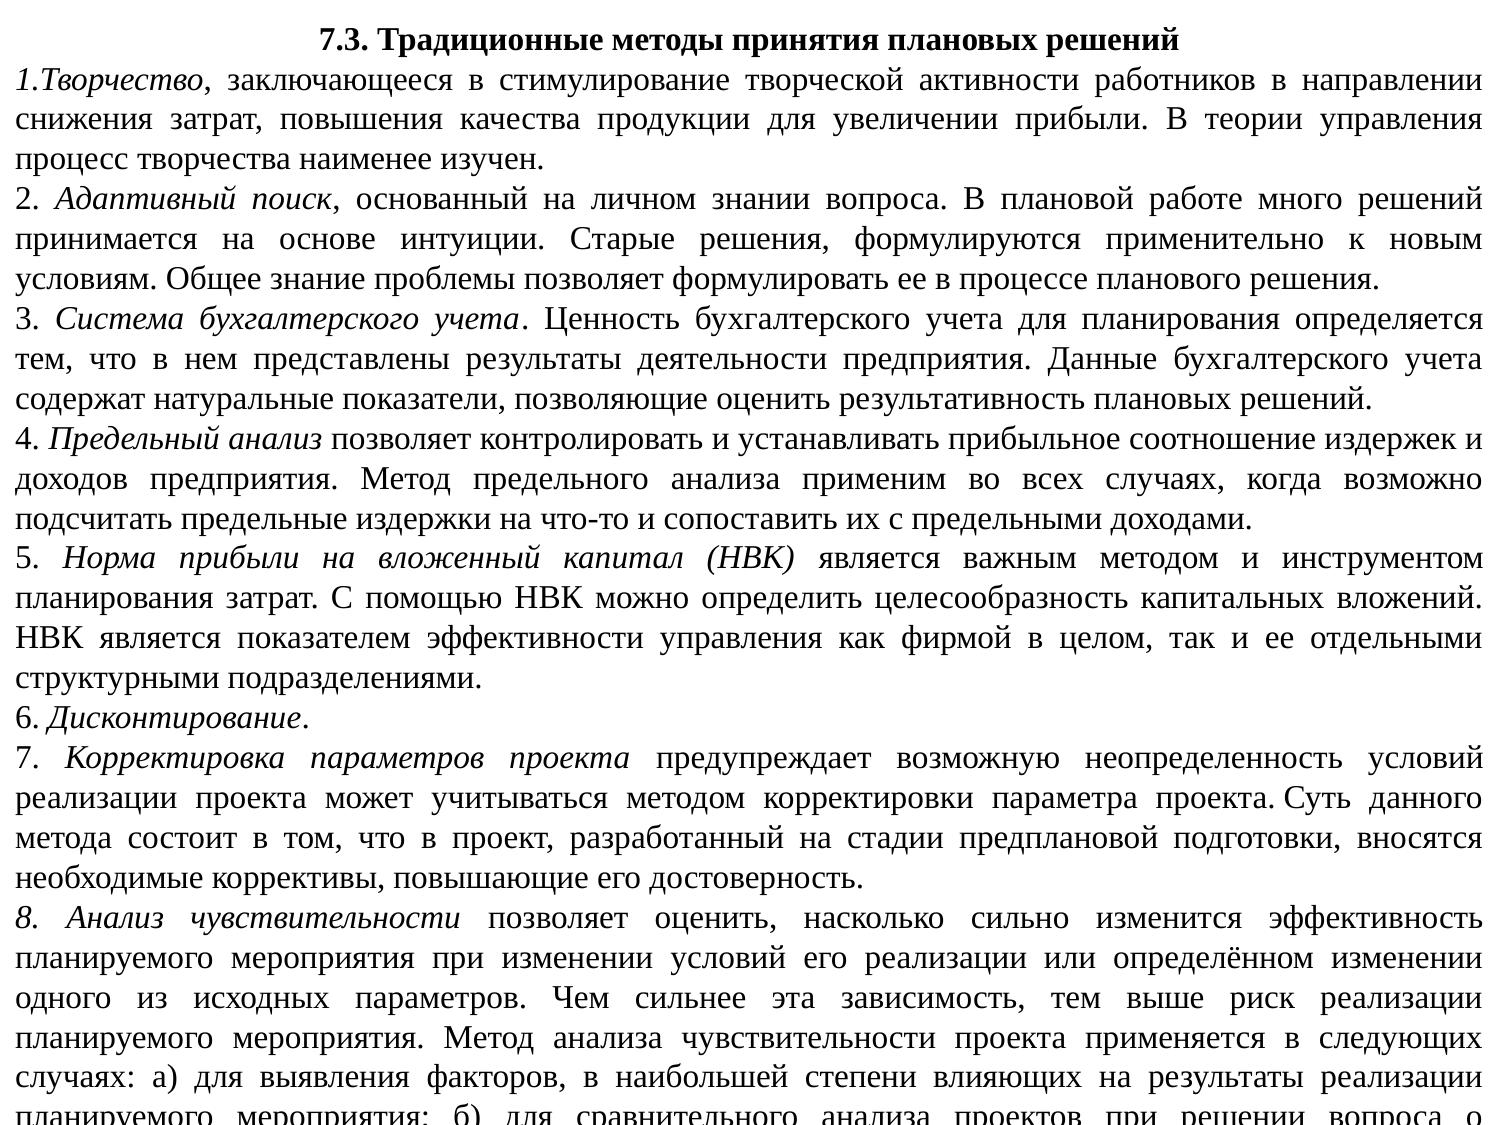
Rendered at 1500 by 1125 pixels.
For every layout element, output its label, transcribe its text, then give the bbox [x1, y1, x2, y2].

text_box 7.3. Традиционные методы принятия плановых решений 1.Творчество, заключающееся в стимулирование творческой активности работников в направлении снижения затрат, повышения качества продукции для увеличении прибыли. В теории управления процесс творчества наименее изучен. 2. Адаптивный поиск, основанный на личном знании вопроса. В плановой работе много решений принимается на основе интуиции. Старые решения, формулируются применительно к новым условиям. Общее знание проблемы позволяет формулировать ее в процессе планового решения. 3. Система бухгалтерского учета. Ценность бухгалтерского учета для планирования определяется тем, что в нем представлены результаты деятельности предприятия. Данные бухгалтерского учета содержат натуральные показатели, позволяющие оценить результативность плановых решений. 4. Предельный анализ позволяет контролировать и устанавливать прибыльное соотношение издержек и доходов предприятия. Метод предельного анализа применим во всех случаях, когда возможно подсчитать предельные издержки на что-то и сопоставить их с предельными доходами. 5. Норма прибыли на вложенный капитал (НВК) является важным методом и инструментом планирования затрат. С помощью НВК можно определить целесообразность капитальных вложений. НВК является показателем эффективности управления как фирмой в целом, так и ее отдельными структурными подразделениями. 6. Дисконтирование. 7. Корректировка параметров проекта предупреждает возможную неопределенность условий реализации проекта может учитываться методом корректировки параметра проекта. Суть данного метода состоит в том, что в проект, разработанный на стадии предплановой подготовки, вносятся необходимые коррективы, повышающие его достоверность. 8. Анализ чувствительности позволяет оценить, насколько сильно изменится эффективность планируемого мероприятия при изменении условий его реализации или определённом изменении одного из исходных параметров. Чем сильнее эта зависимость, тем выше риск реализации планируемого мероприятия. Метод анализа чувствительности проекта применяется в следующих случаях: а) для выявления факторов, в наибольшей степени влияющих на результаты реализации планируемого мероприятия; б) для сравнительного анализа проектов при решении вопроса о включении в план. 9. Проверка устойчивости – как метода состоит в разработке сценариев развития событий в базовом и наиболее опасных вариантах реализации плана для каких-либо проектов. По каждому сценарию исследуется, как будет действовать организационно-экономический механизм реализации плана, каковы при этом будут доходы, потери и показатели эффективности у отдельных участников мероприятия. Это позволяет соблюсти интересы всех участников и устранить возможные неблагоприятные последствия, создать необходимые запасы и резервы или предусмотреть страхование риска. 10. Традиционные методы оперативно-календарного планирования – графики Ганта, планы-графики с выделением промежуточных этапов работ; система обеспечения сбалансированности материальных запасов и производственной программы. [0, 9, 1500, 1125]
